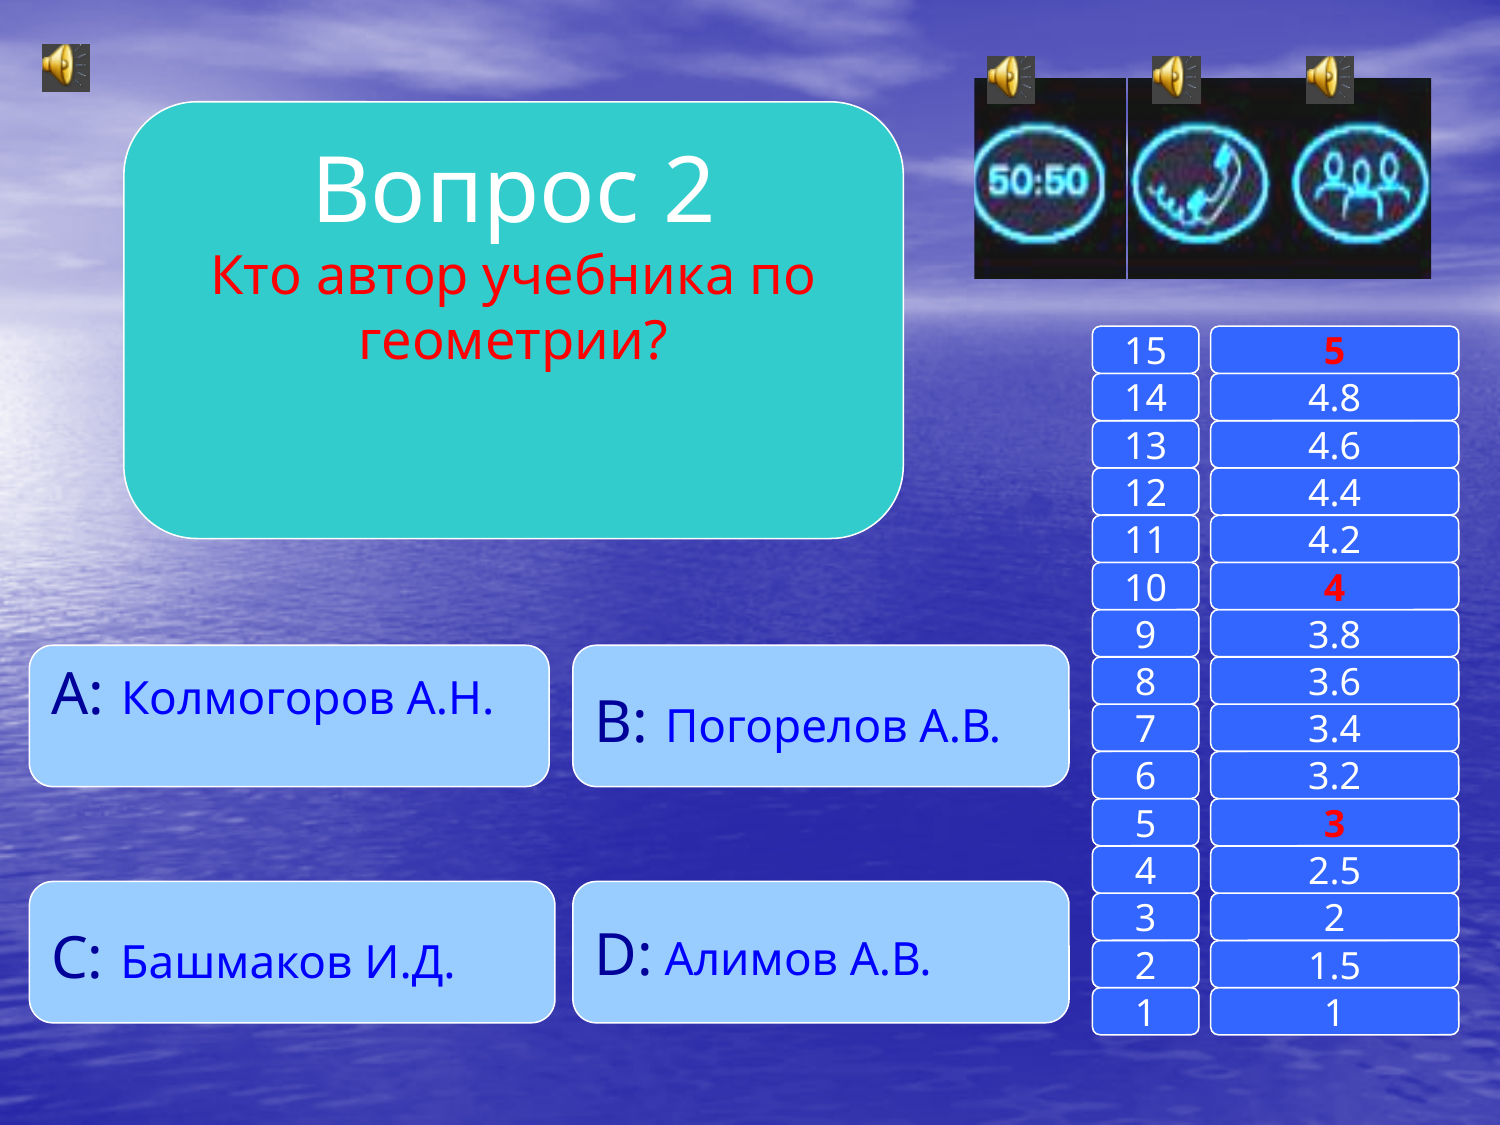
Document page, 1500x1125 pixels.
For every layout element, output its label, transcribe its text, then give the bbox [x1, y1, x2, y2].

text_box 4.4 [1210, 468, 1459, 516]
text_box 2 [1210, 893, 1459, 941]
text_box 11 [1092, 515, 1199, 563]
text_box Вопрос 2 Кто автор учебника по геометрии? [123, 101, 904, 539]
text_box 7 [1092, 704, 1199, 752]
picture [974, 54, 1432, 280]
text_box 3 [1210, 799, 1459, 846]
text_box D: Алимов А.В. [572, 881, 1070, 1023]
text_box 3.2 [1210, 751, 1459, 799]
text_box 4 [1092, 846, 1199, 894]
text_box 4.2 [1210, 515, 1459, 563]
text_box 3.6 [1210, 657, 1459, 705]
text_box 6 [1092, 751, 1199, 799]
text_box 3 [1092, 893, 1199, 941]
text_box A: Колмогоров А.Н. [29, 645, 550, 787]
text_box 10 [1092, 562, 1199, 610]
text_box 2 [1092, 940, 1199, 988]
text_box 1 [1210, 988, 1459, 1035]
text_box 2.5 [1210, 846, 1459, 894]
text_box 3.4 [1210, 704, 1459, 752]
text_box 15 [1092, 326, 1199, 374]
text_box 4.6 [1210, 421, 1459, 468]
text_box 13 [1092, 421, 1199, 468]
text_box 9 [1092, 610, 1199, 657]
text_box 1 [1092, 988, 1199, 1035]
text_box B: Погорелов А.В. [572, 645, 1070, 787]
text_box C: Башмаков И.Д. [29, 881, 555, 1023]
text_box 12 [1092, 468, 1199, 516]
text_box 3.8 [1210, 610, 1459, 657]
text_box 5 [1092, 799, 1199, 846]
text_box 14 [1092, 373, 1199, 421]
text_box 4.8 [1210, 373, 1459, 421]
text_box 5 [1210, 326, 1459, 374]
picture [40, 42, 92, 93]
text_box 1.5 [1210, 940, 1459, 988]
text_box 4 [1210, 563, 1459, 610]
text_box 8 [1092, 657, 1199, 705]
